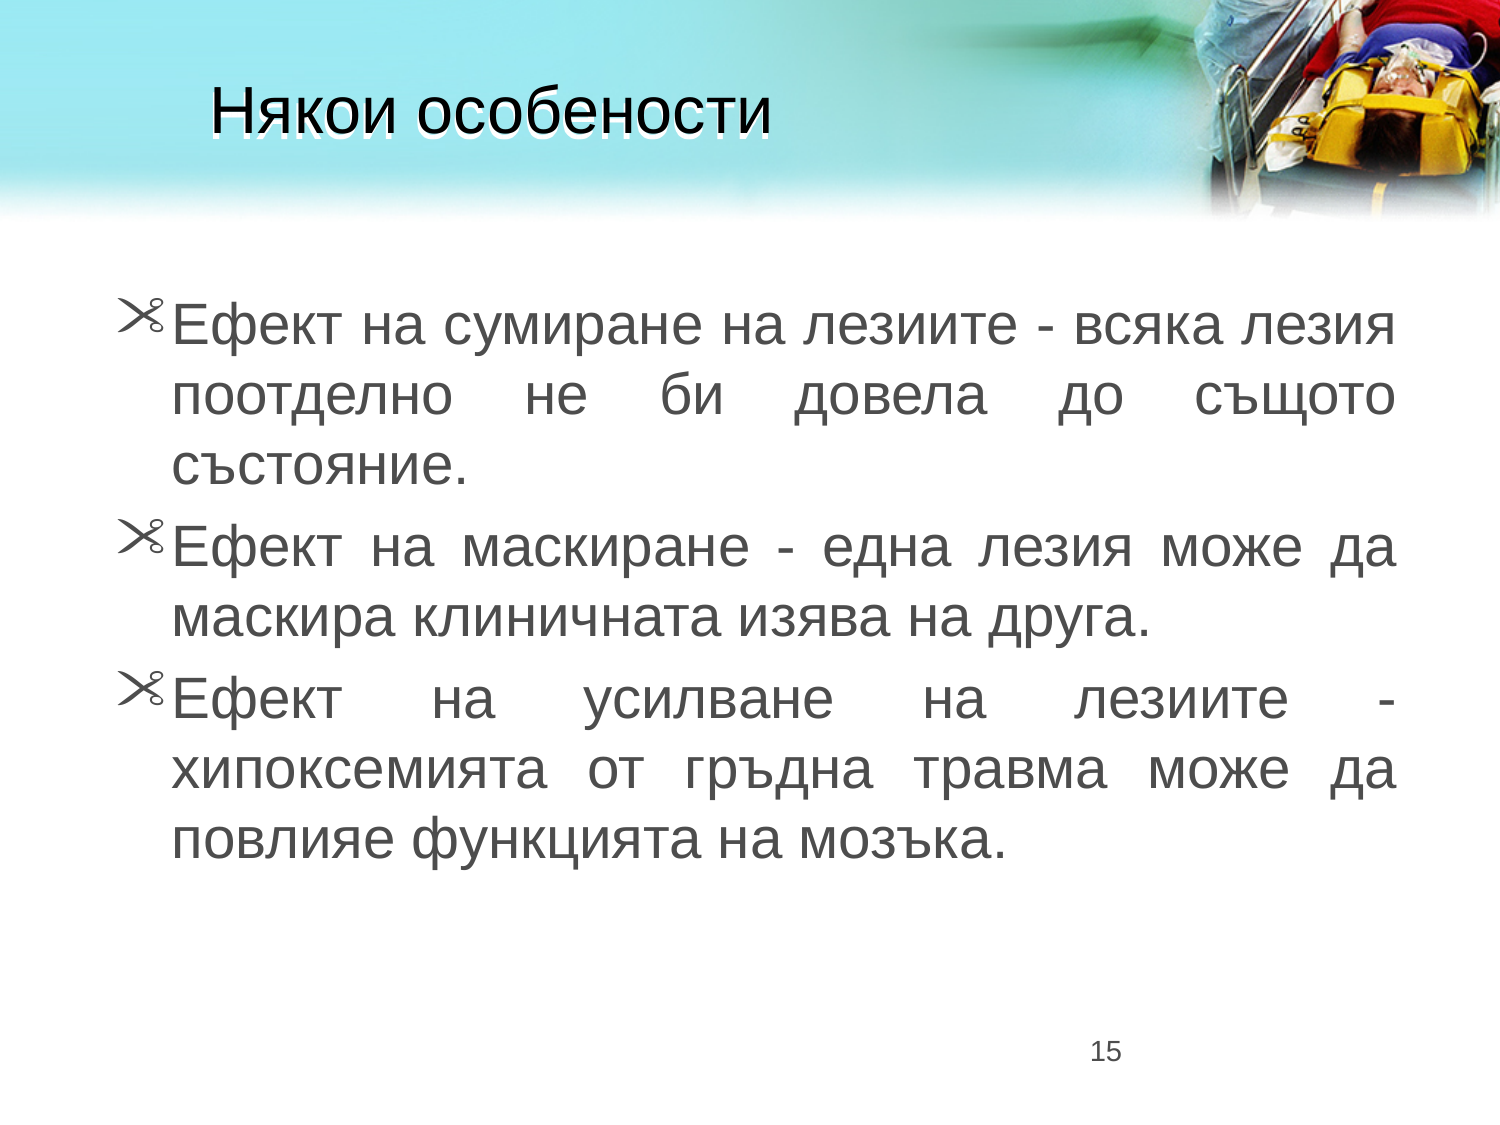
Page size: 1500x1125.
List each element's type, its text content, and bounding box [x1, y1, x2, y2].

slide_number 15 [1074, 1024, 1425, 1103]
title Някои особености [194, 65, 1459, 149]
list Ефект на сумиране на лезиите - всяка лезия поотделно не би довела до същото състояние. Ефект на маскиране - една лезия може да маскира клиничната изява на друга. Ефект на усилване на лезиите - хипоксемията от гръдна травма може да повлияе функцията на мозъка. [100, 278, 1413, 919]
picture [0, 0, 1500, 1125]
